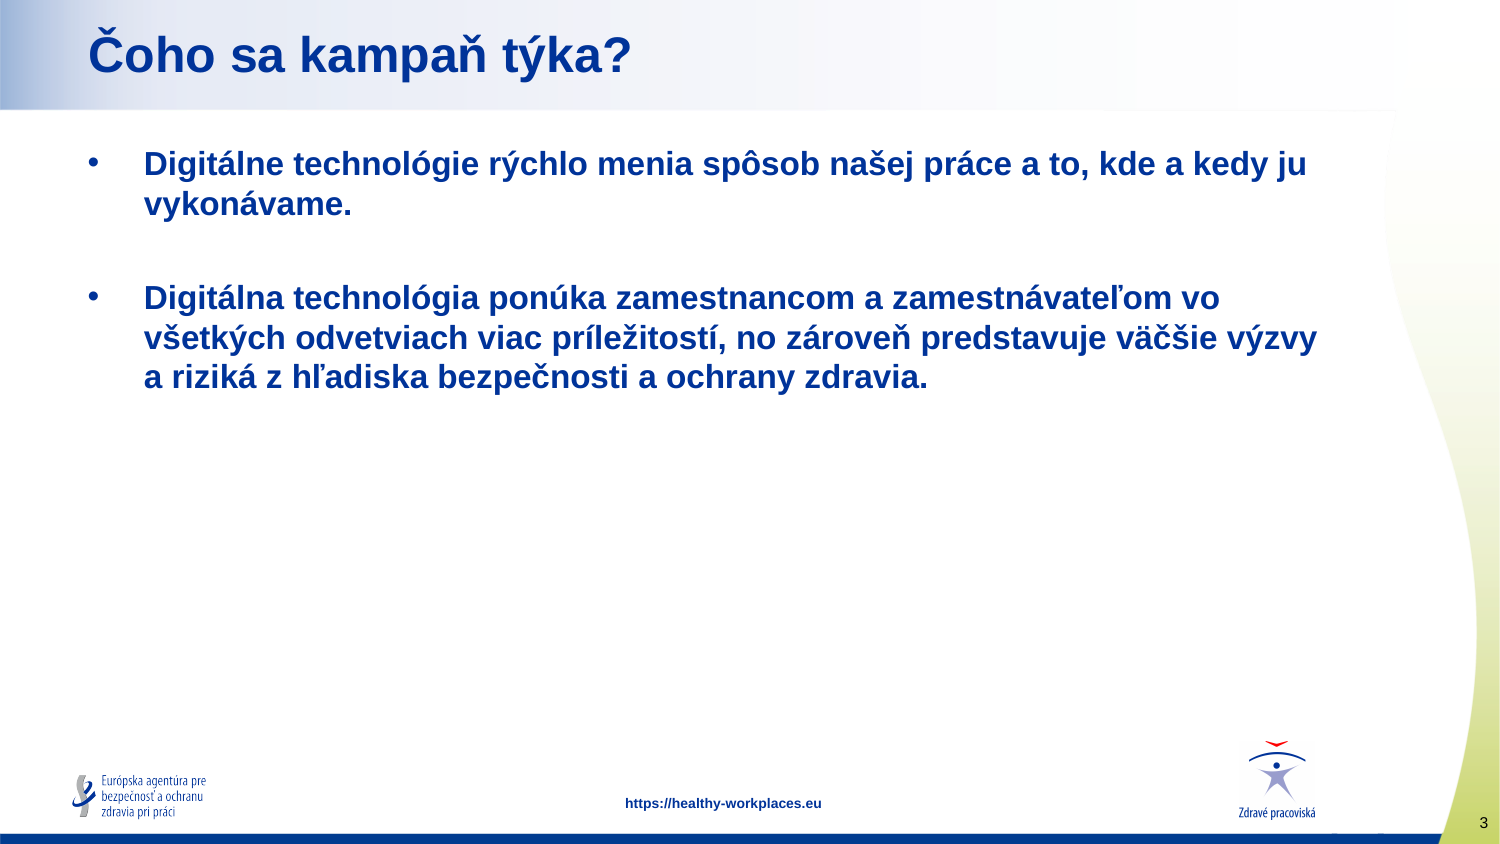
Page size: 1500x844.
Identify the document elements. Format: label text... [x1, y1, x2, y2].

text_box Digitálne technológie rýchlo menia spôsob našej práce a to, kde a kedy ju vykonávame. Digitálna technológia ponúka zamestnancom a zamestnávateľom vo všetkých odvetviach viac príležitostí, no zároveň predstavuje väčšie výzvy a riziká z hľadiska bezpečnosti a ochrany zdravia. [72, 134, 1352, 404]
title Čoho sa kampaň týka? [73, 0, 1314, 131]
picture [0, 0, 1500, 844]
